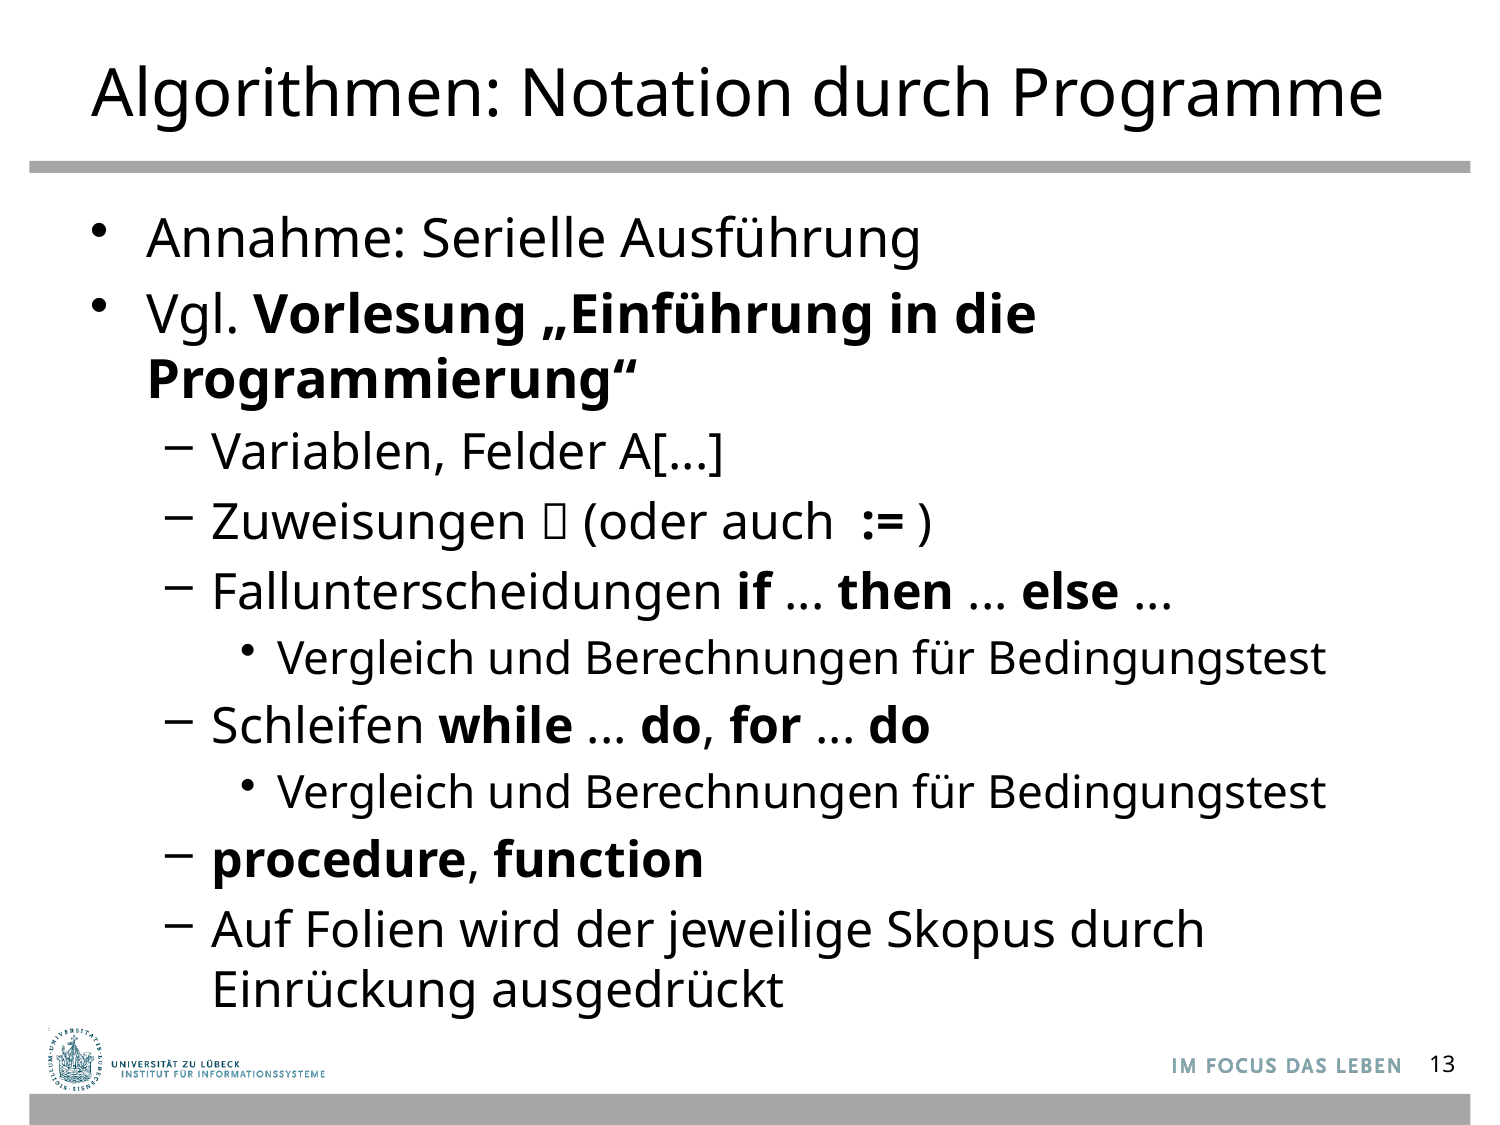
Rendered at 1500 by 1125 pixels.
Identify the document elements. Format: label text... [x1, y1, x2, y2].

slide_number 13 [1305, 1050, 1471, 1083]
list Annahme: Serielle Ausführung Vgl. Vorlesung „Einführung in die Programmierung“ Variablen, Felder A[...] Zuweisungen  (oder auch := ) Fallunterscheidungen if ... then ... else ... Vergleich und Berechnungen für Bedingungstest Schleifen while ... do, for ... do Vergleich und Berechnungen für Bedingungstest procedure, function Auf Folien wird der jeweilige Skopus durch Einrückung ausgedrückt [75, 196, 1425, 1012]
picture [1173, 1058, 1305, 1073]
title Algorithmen: Notation durch Programme [76, 42, 1427, 126]
